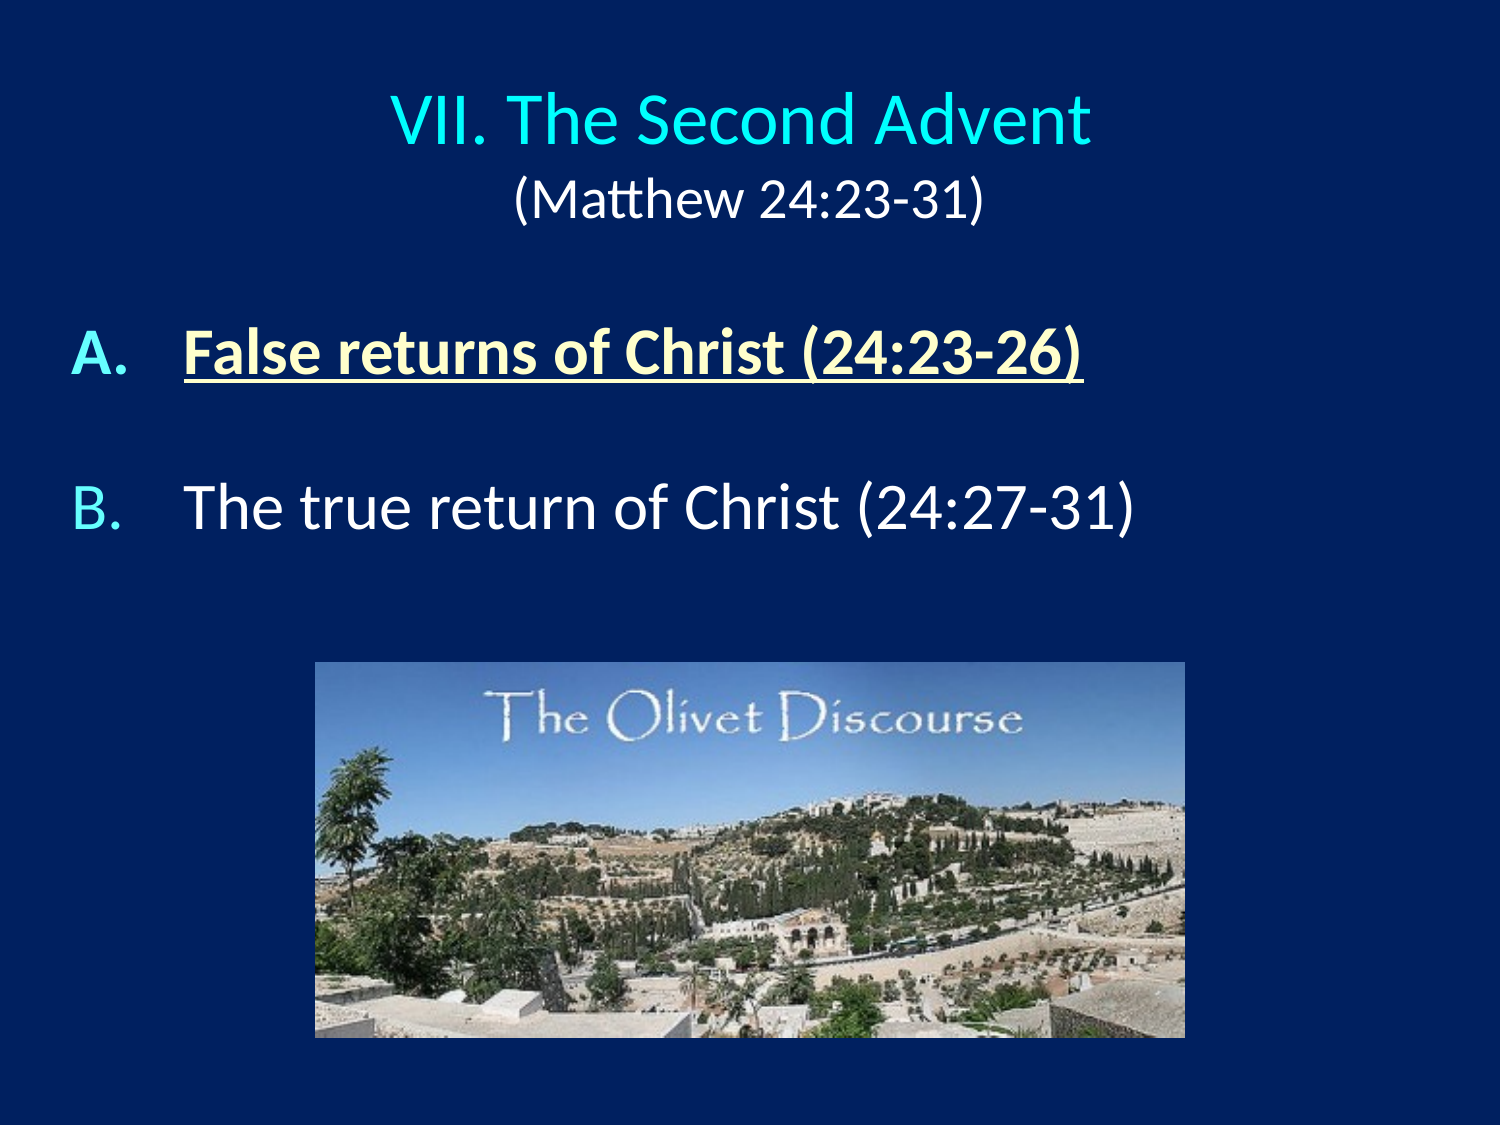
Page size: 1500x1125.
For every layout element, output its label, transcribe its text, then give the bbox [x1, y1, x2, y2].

list False returns of Christ (24:23-26) The true return of Christ (24:27-31) [56, 299, 1444, 638]
picture [314, 662, 1186, 1038]
title VII. The Second Advent (Matthew 24:23-31) [112, 37, 1388, 263]
